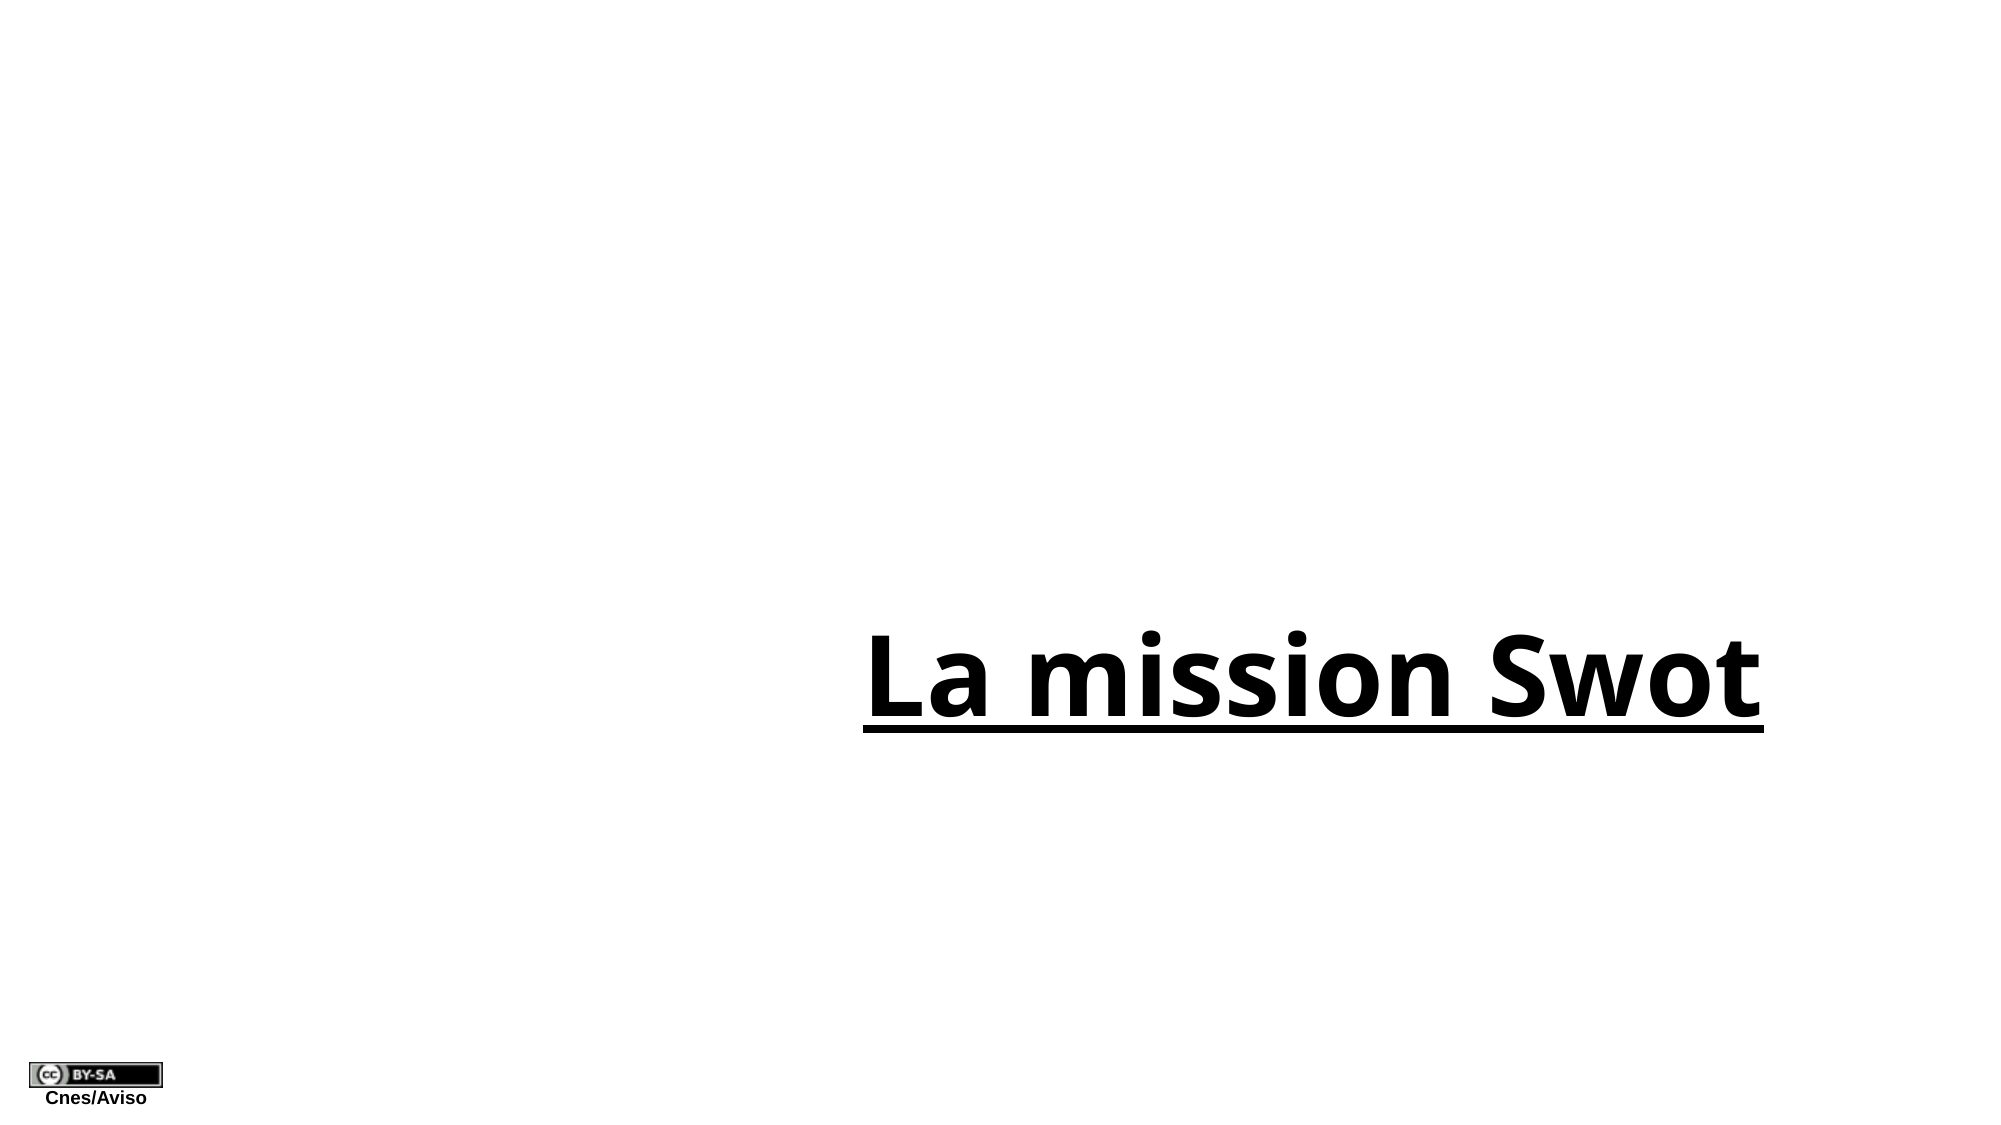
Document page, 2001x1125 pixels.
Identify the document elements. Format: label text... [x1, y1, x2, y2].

picture [29, 1062, 163, 1088]
title La mission Swot [847, 280, 1862, 749]
